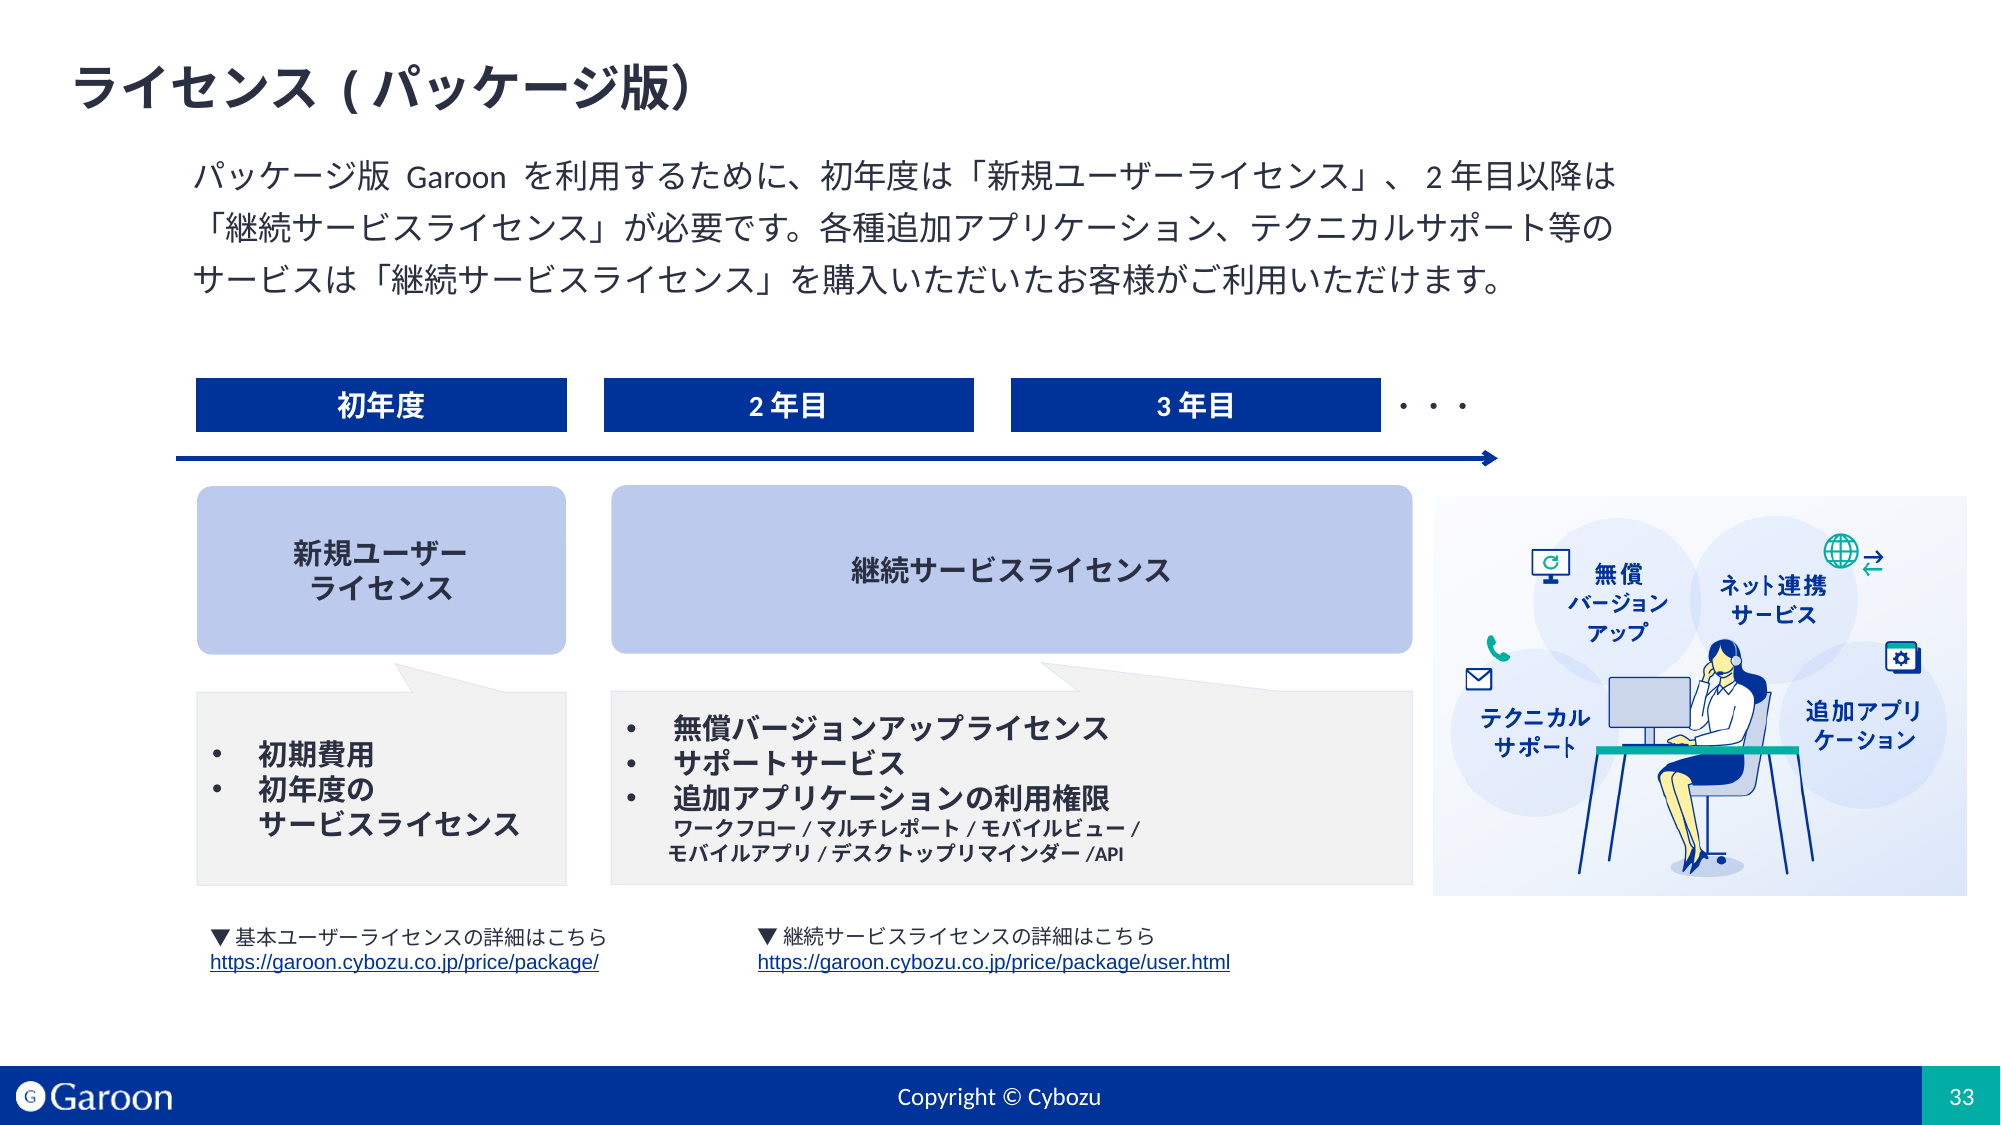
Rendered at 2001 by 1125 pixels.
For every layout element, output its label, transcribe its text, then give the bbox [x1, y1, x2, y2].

text_box 3年目 [1011, 377, 1382, 432]
list パッケージ版 Garoon を利用するために、初年度は「新規ユーザーライセンス」、2年目以降は「継続サービスライセンス」が必要です。各種追加アプリケーション、テクニカルサポート等のサービスは「継続サービスライセンス」を購入いただいたお客様がご利用いただけます。 [177, 135, 1666, 384]
text_box ・・・ [1351, 379, 1516, 434]
text_box ▼基本ユーザーライセンスの詳細はこちら https://garoon.cybozu.co.jp/price/package/ [195, 916, 742, 982]
text_box 無償バージョンアップライセンス サポートサービス 追加アプリケーションの利用権限 ワークフロー/マルチレポート/モバイルビュー/ モバイルアプリ/デスクトップリマインダー/API [610, 661, 1414, 886]
text_box 継続サービスライセンス [610, 484, 1414, 655]
text_box 初期費用 初年度の サービスライセンス [195, 662, 568, 887]
text_box 新規ユーザー ライセンス [195, 485, 568, 656]
picture [7, 1072, 181, 1121]
picture [1433, 496, 1967, 896]
text_box 2年目 [603, 377, 974, 432]
text_box ▼継続サービスライセンスの詳細はこちら https://garoon.cybozu.co.jp/price/package/user.html [742, 916, 1433, 982]
title ライセンス (パッケージ版） [55, 42, 1855, 138]
text_box 初年度 [196, 377, 567, 432]
